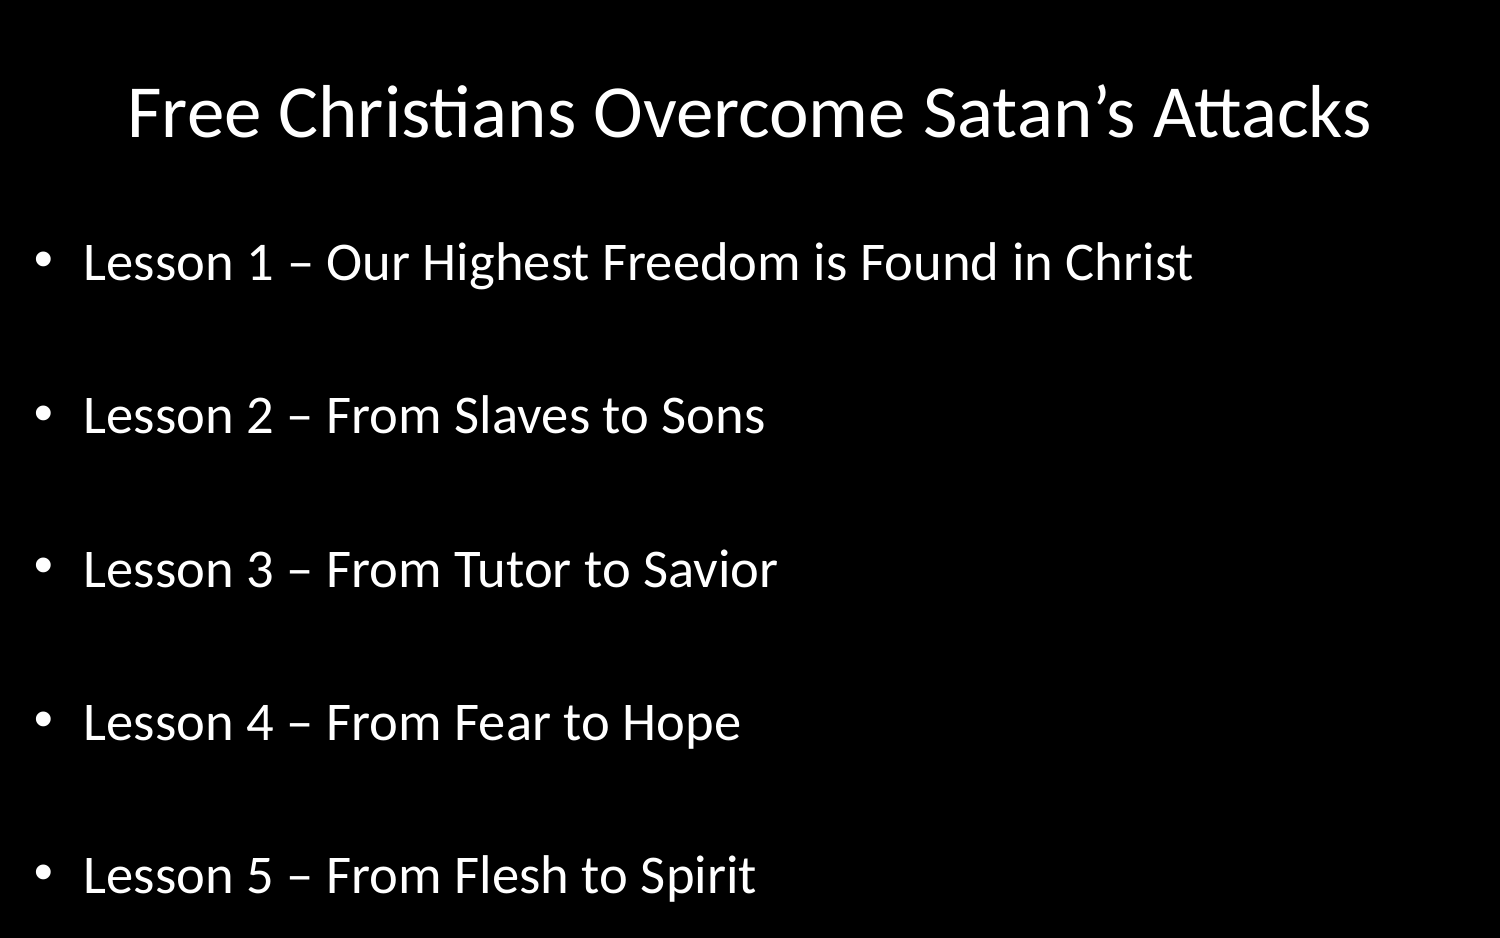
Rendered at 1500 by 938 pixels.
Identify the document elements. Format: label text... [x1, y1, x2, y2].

title Free Christians Overcome Satan’s Attacks [75, 28, 1425, 186]
list Lesson 1 – Our Highest Freedom is Found in Christ Lesson 2 – From Slaves to Sons Lesson 3 – From Tutor to Savior Lesson 4 – From Fear to Hope Lesson 5 – From Flesh to Spirit [18, 218, 1481, 919]
